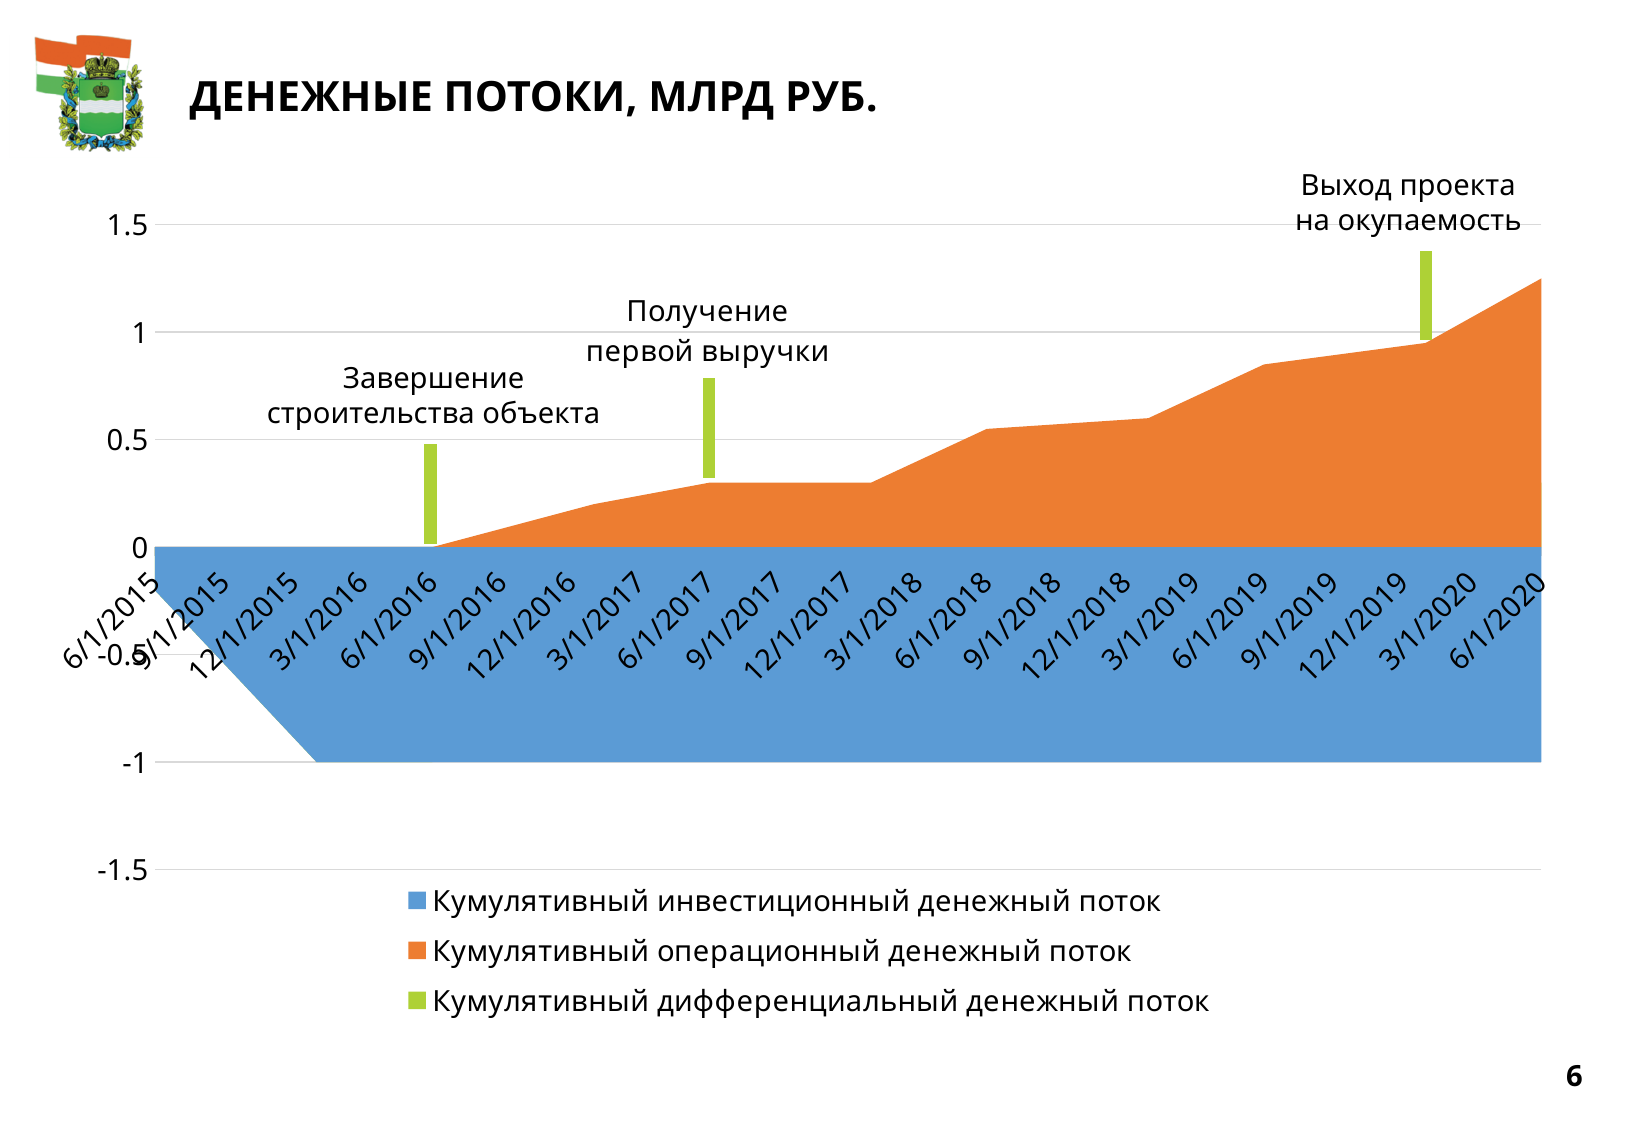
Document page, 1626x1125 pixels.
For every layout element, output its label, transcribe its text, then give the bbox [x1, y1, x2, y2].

text_box Выход проекта на окупаемость [1215, 159, 1602, 262]
chart [48, 194, 1563, 1048]
text_box ДЕНЕЖНЫЕ ПОТОКИ, МЛРД РУБ. [174, 63, 1563, 126]
picture [0, 0, 166, 182]
slide_number 6 [1147, 1047, 1598, 1107]
